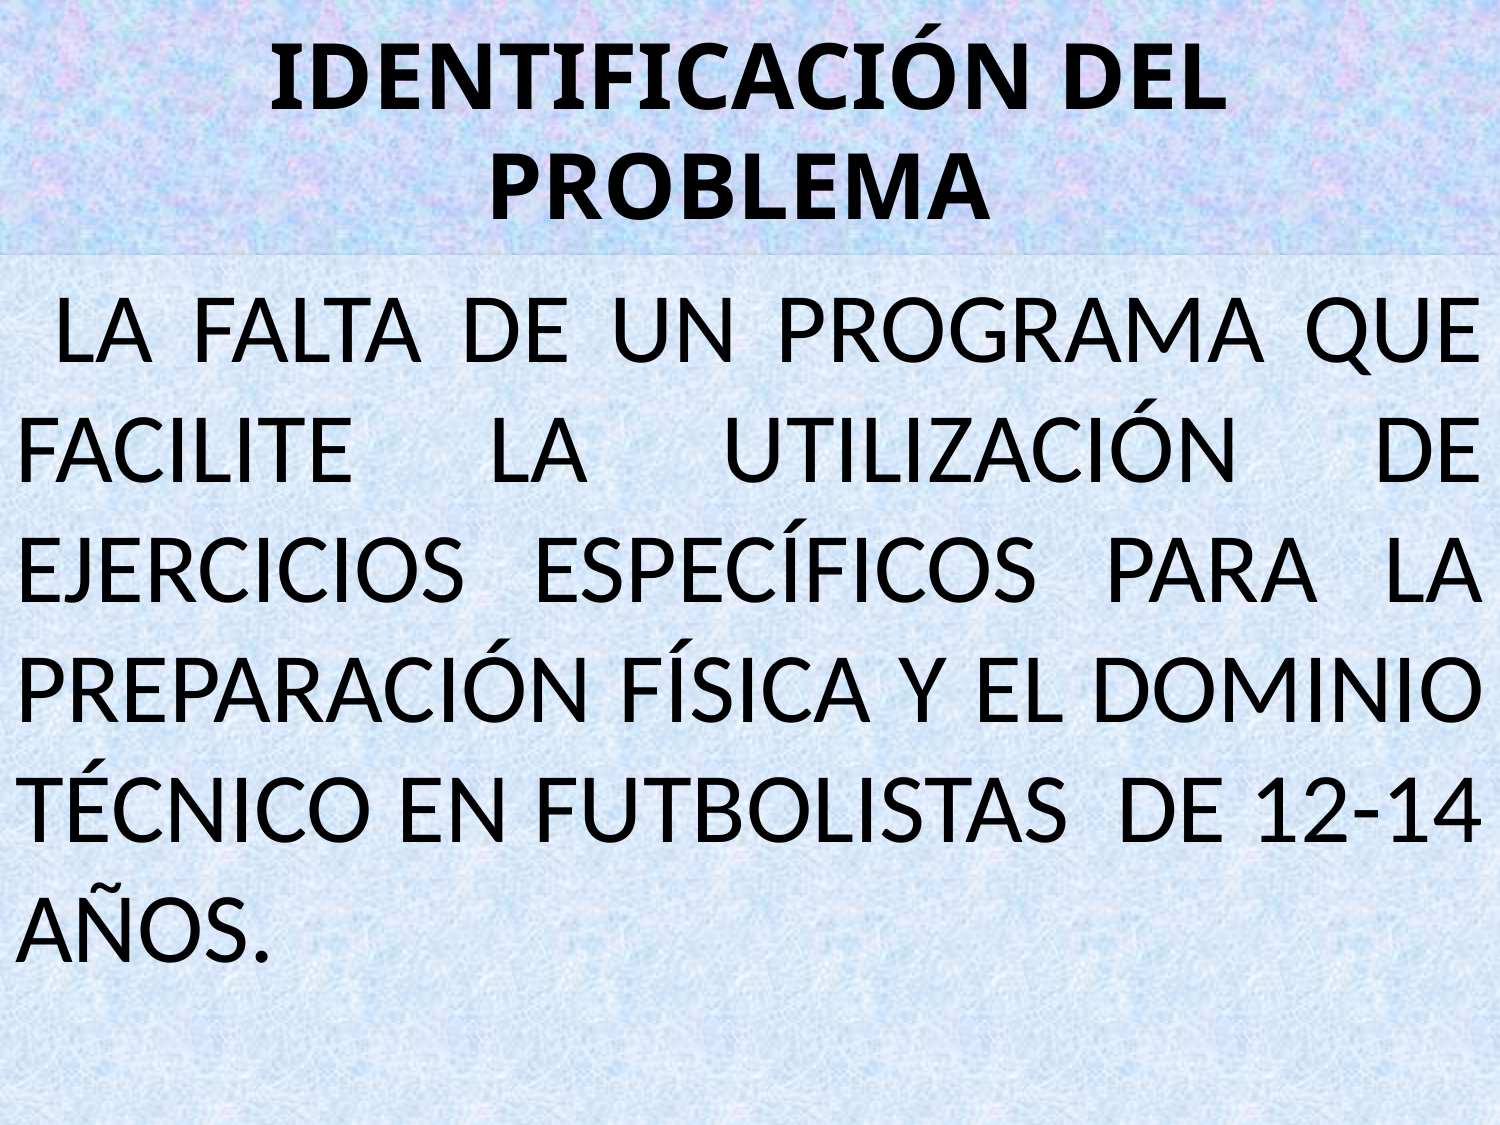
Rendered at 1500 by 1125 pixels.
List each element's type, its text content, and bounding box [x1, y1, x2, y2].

list LA FALTA DE UN PROGRAMA QUE FACILITE LA UTILIZACIÓN DE EJERCICIOS ESPECÍFICOS PARA LA PREPARACIÓN FÍSICA Y EL DOMINIO TÉCNICO EN FUTBOLISTAS DE 12-14 AÑOS. [0, 255, 1500, 1125]
title IDENTIFICACIÓN DEL PROBLEMA [0, 0, 1500, 254]
